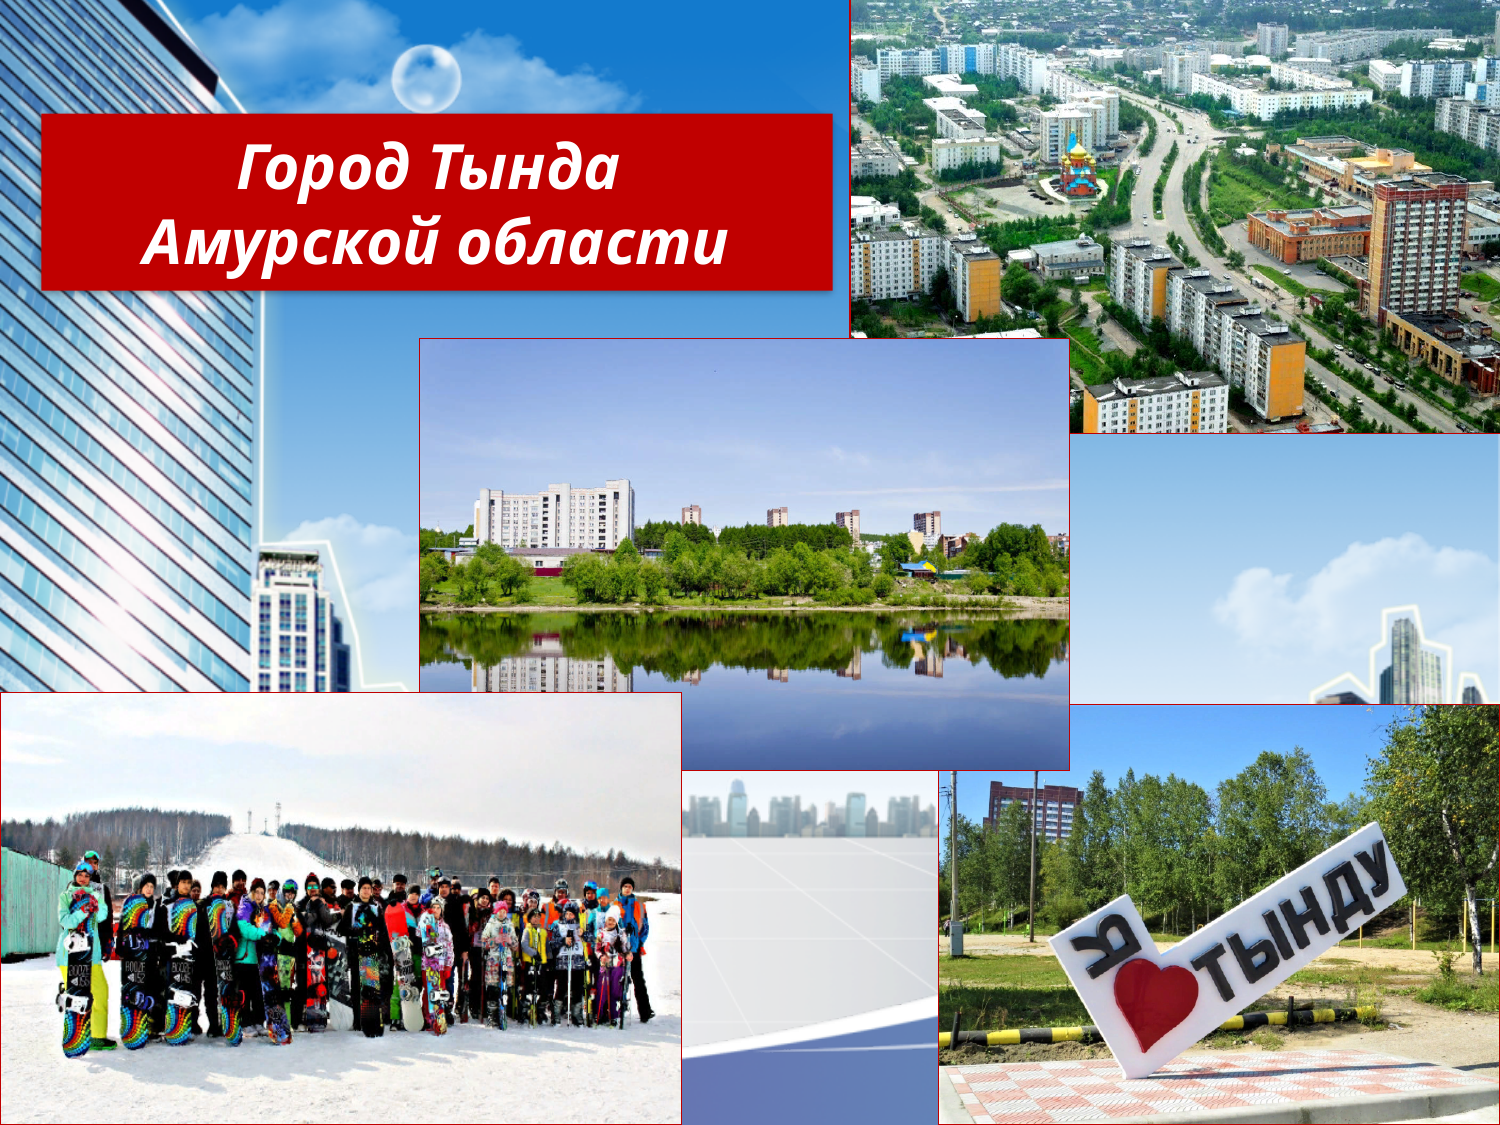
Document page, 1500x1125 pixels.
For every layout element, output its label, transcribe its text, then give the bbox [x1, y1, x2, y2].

picture [0, 0, 1500, 1125]
text_box Город Тында Амурской области [41, 113, 833, 291]
